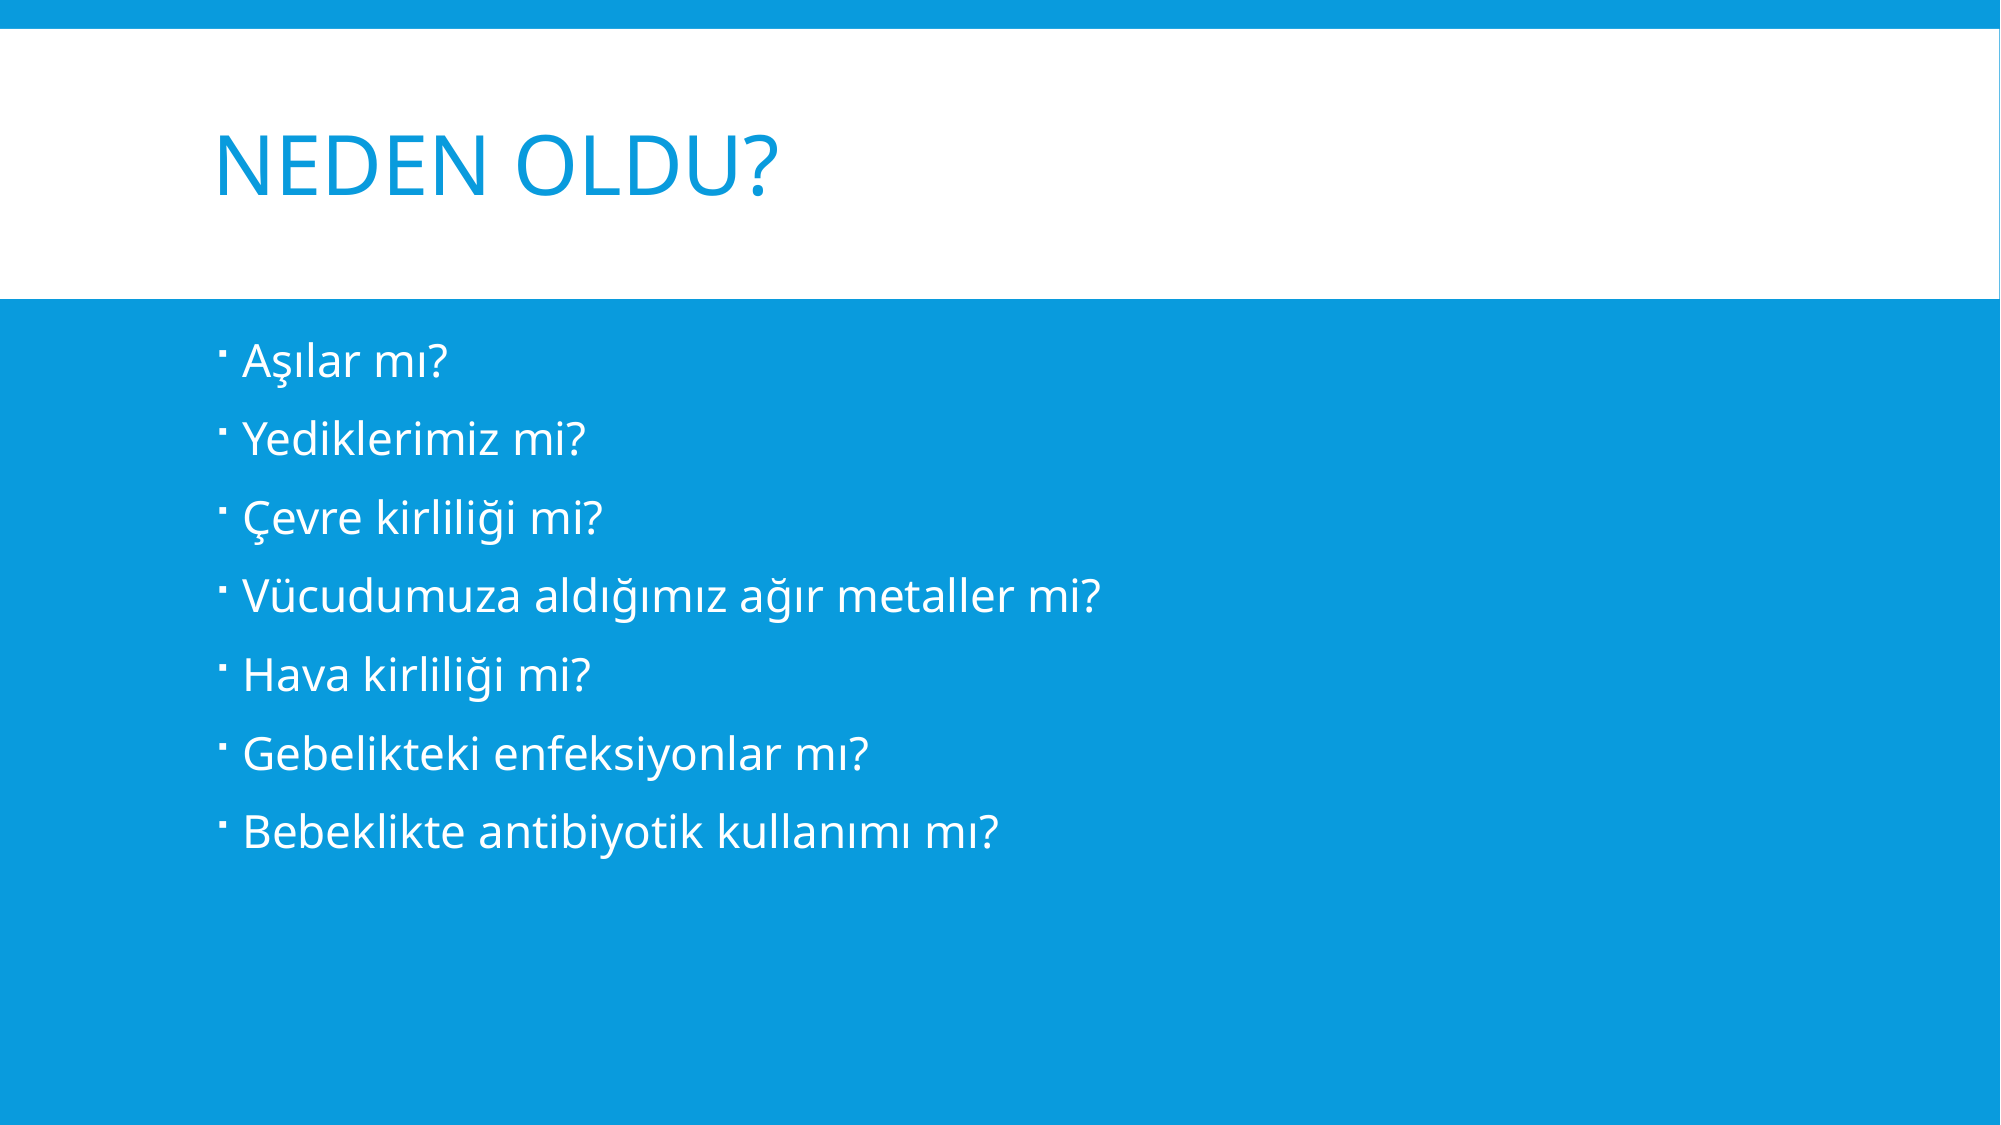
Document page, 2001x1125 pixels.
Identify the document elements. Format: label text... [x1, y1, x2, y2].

title Neden oldu? [197, 46, 1803, 295]
list Aşılar mı? Yediklerimiz mi? Çevre kirliliği mi? Vücudumuza aldığımız ağır metaller mi? Hava kirliliği mi? Gebelikteki enfeksiyonlar mı? Bebeklikte antibiyotik kullanımı mı? [197, 329, 1803, 1020]
